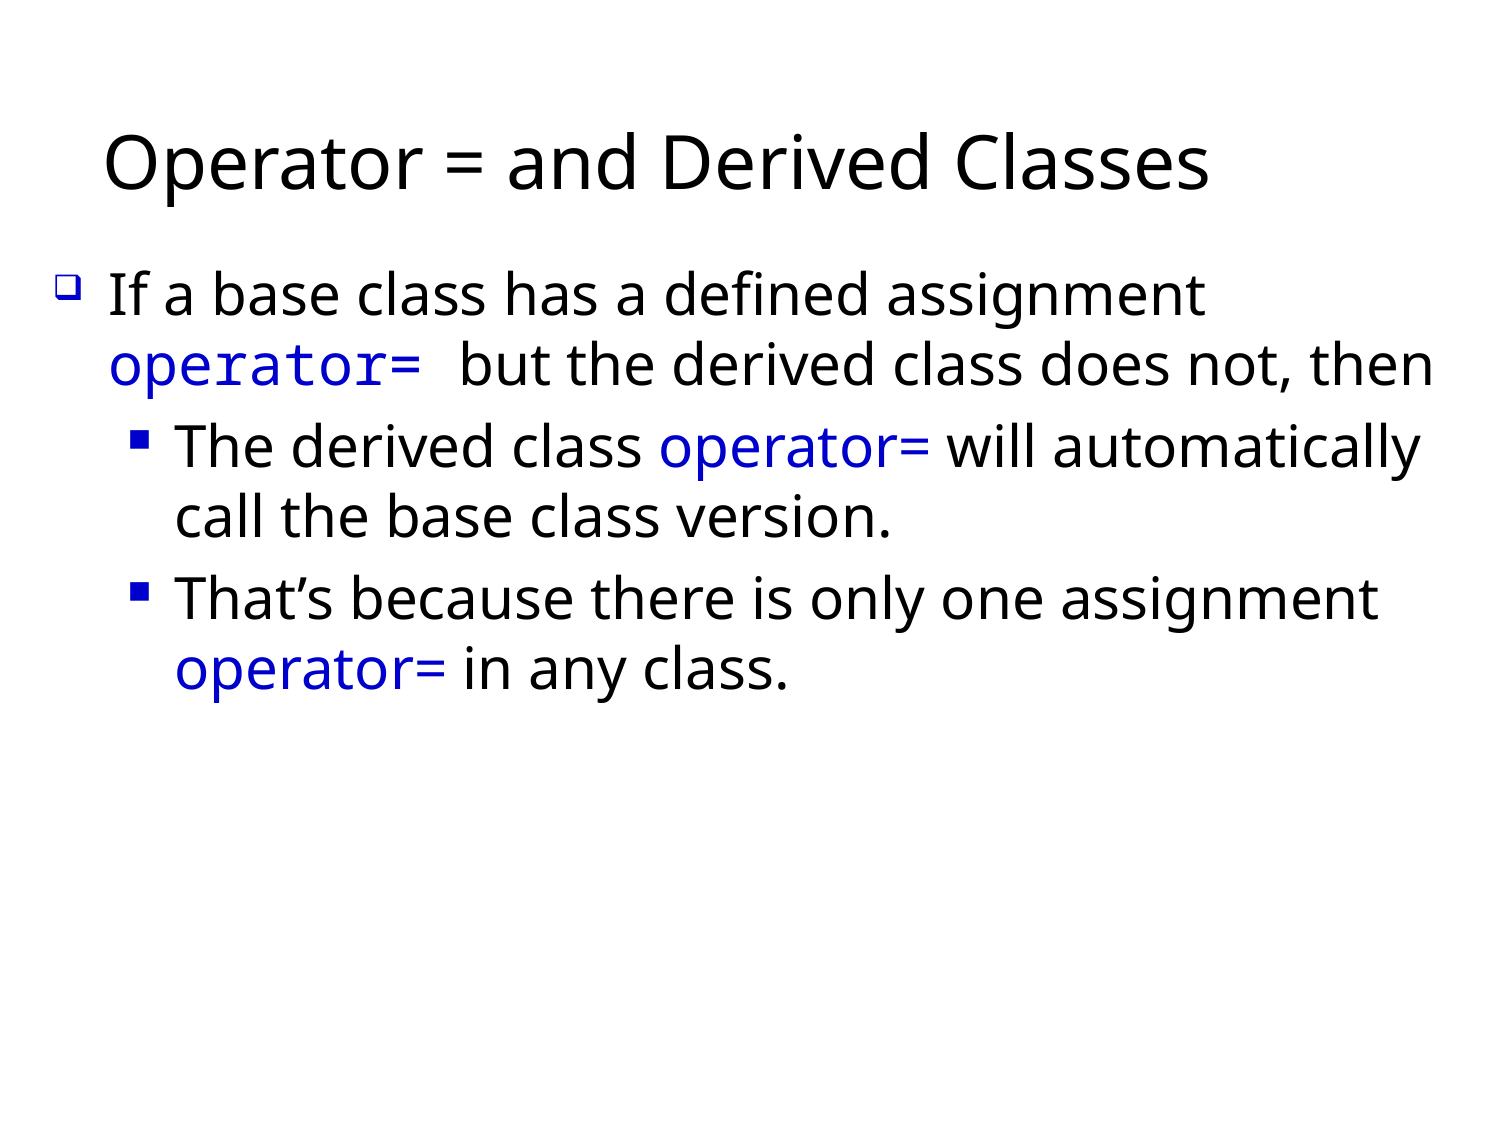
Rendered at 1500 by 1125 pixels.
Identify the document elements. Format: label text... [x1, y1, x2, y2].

title Operator = and Derived Classes [87, 49, 1451, 213]
list If a base class has a defined assignment operator= but the derived class does not, then The derived class operator= will automatically call the base class version. That’s because there is only one assignment operator= in any class. [37, 249, 1451, 1026]
